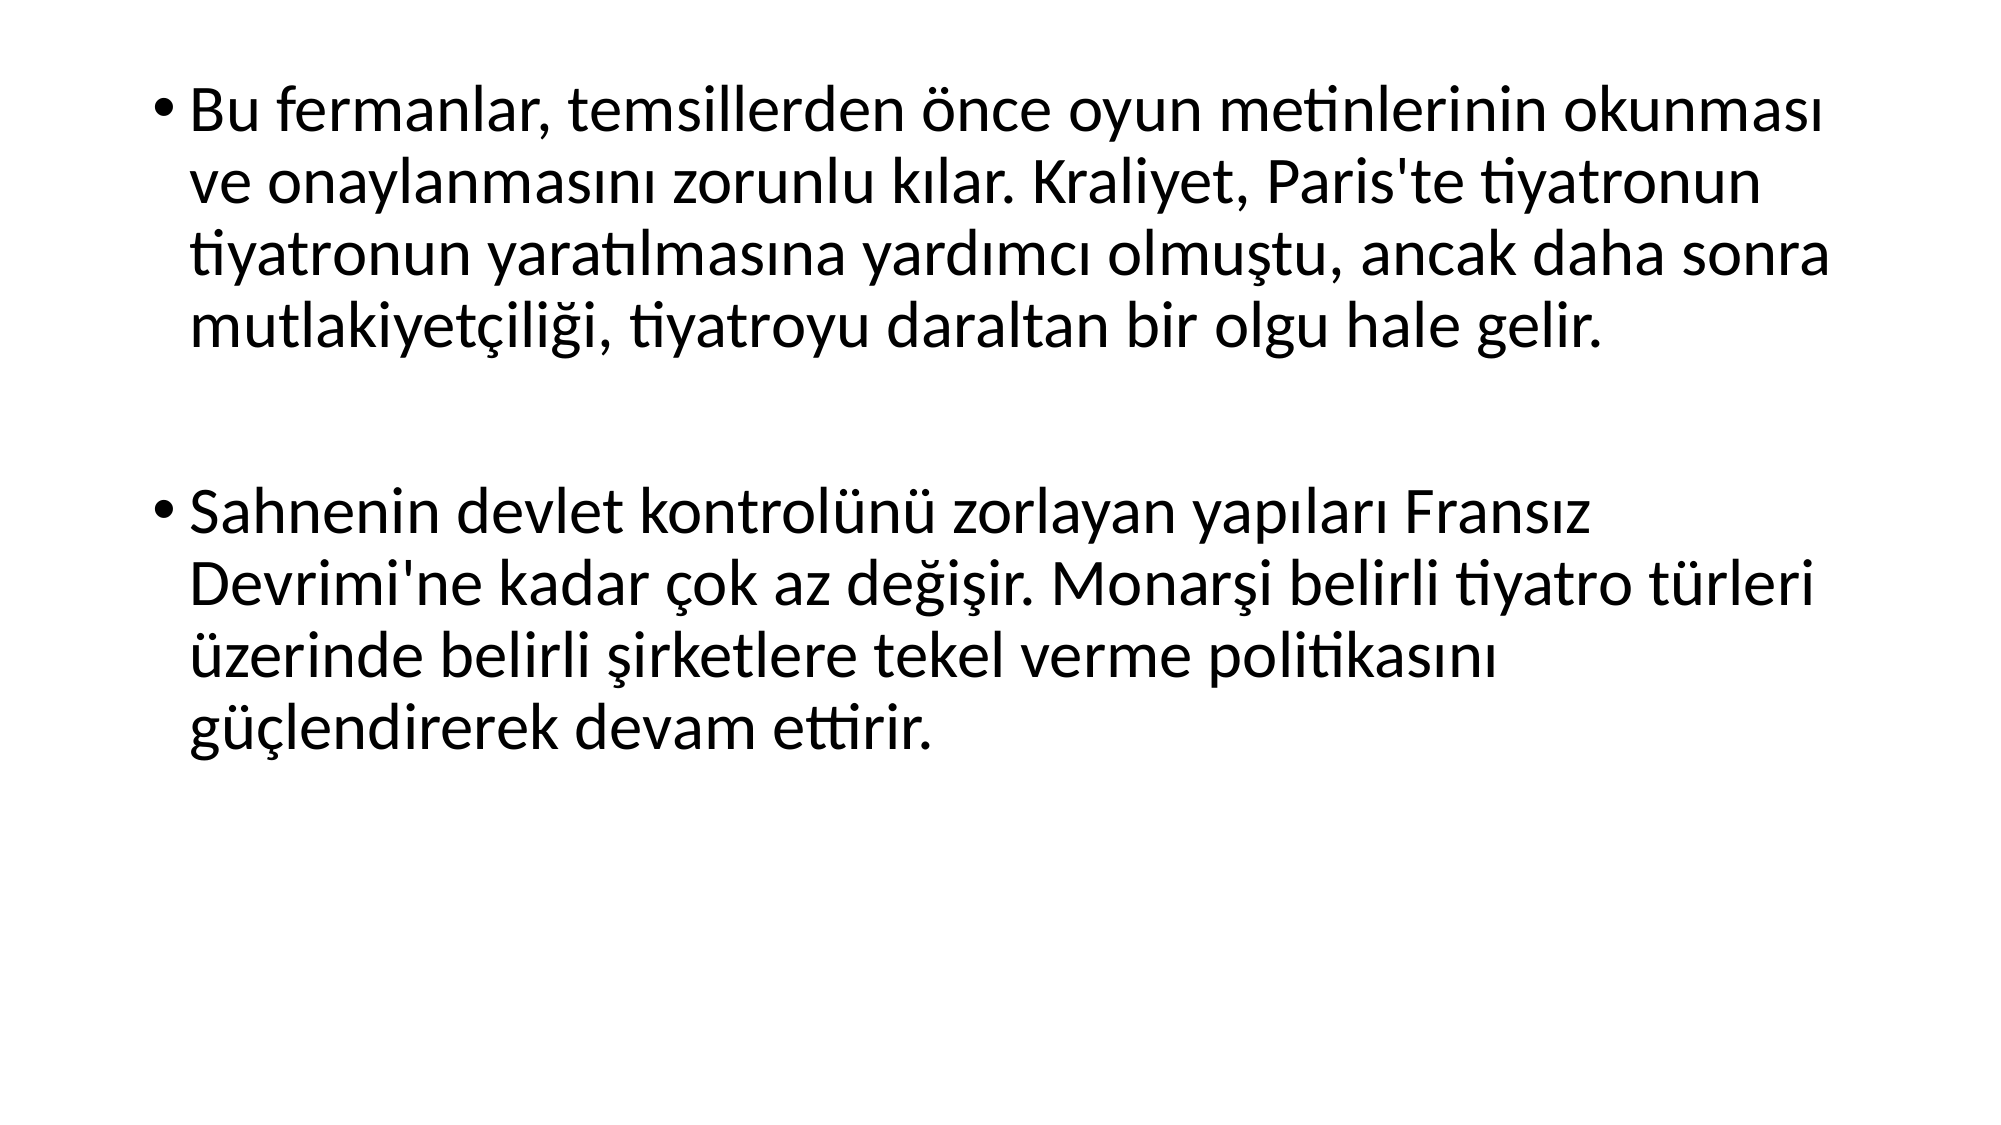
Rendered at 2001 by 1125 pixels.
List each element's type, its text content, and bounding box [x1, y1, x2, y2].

list Bu fermanlar, temsillerden önce oyun metinlerinin okunması ve onaylanmasını zorunlu kılar. Kraliyet, Paris'te tiyatronun tiyatronun yaratılmasına yardımcı olmuştu, ancak daha sonra mutlakiyetçiliği, tiyatroyu daraltan bir olgu hale gelir. Sahnenin devlet kontrolünü zorlayan yapıları Fransız Devrimi'ne kadar çok az değişir. Monarşi belirli tiyatro türleri üzerinde belirli şirketlere tekel verme politikasını güçlendirerek devam ettirir. [137, 66, 1863, 1014]
